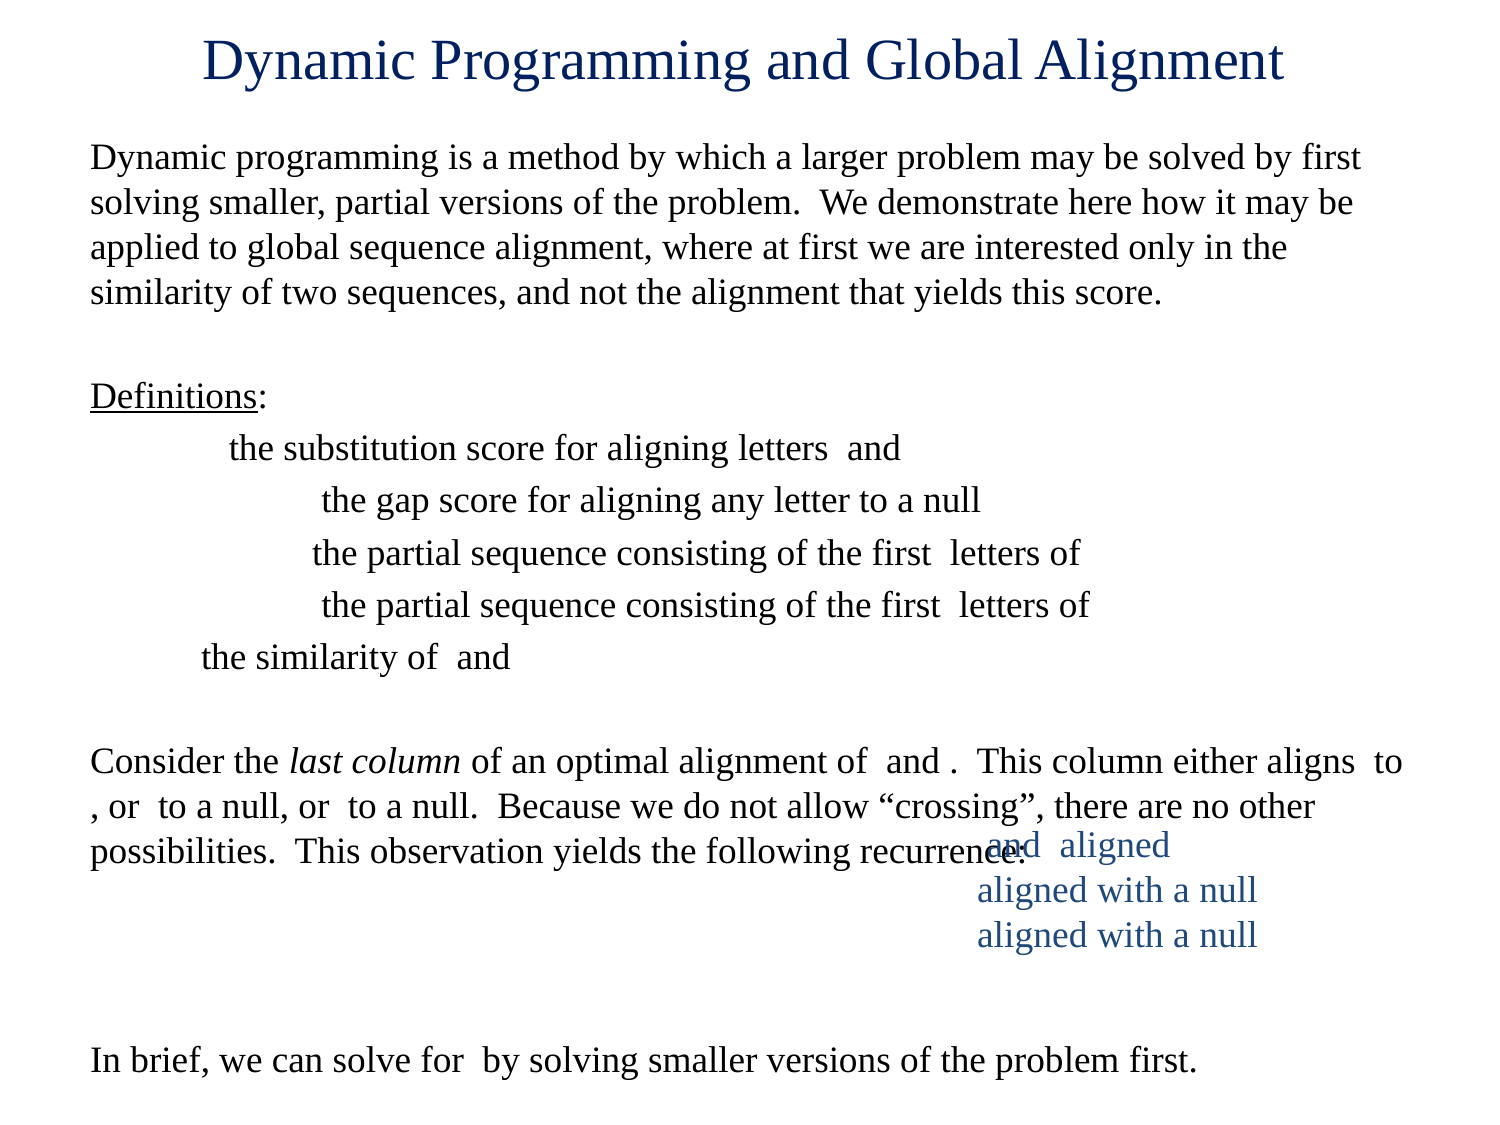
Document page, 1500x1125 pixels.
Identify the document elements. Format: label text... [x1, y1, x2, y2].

title Dynamic Programming and Global Alignment [24, 12, 1463, 100]
